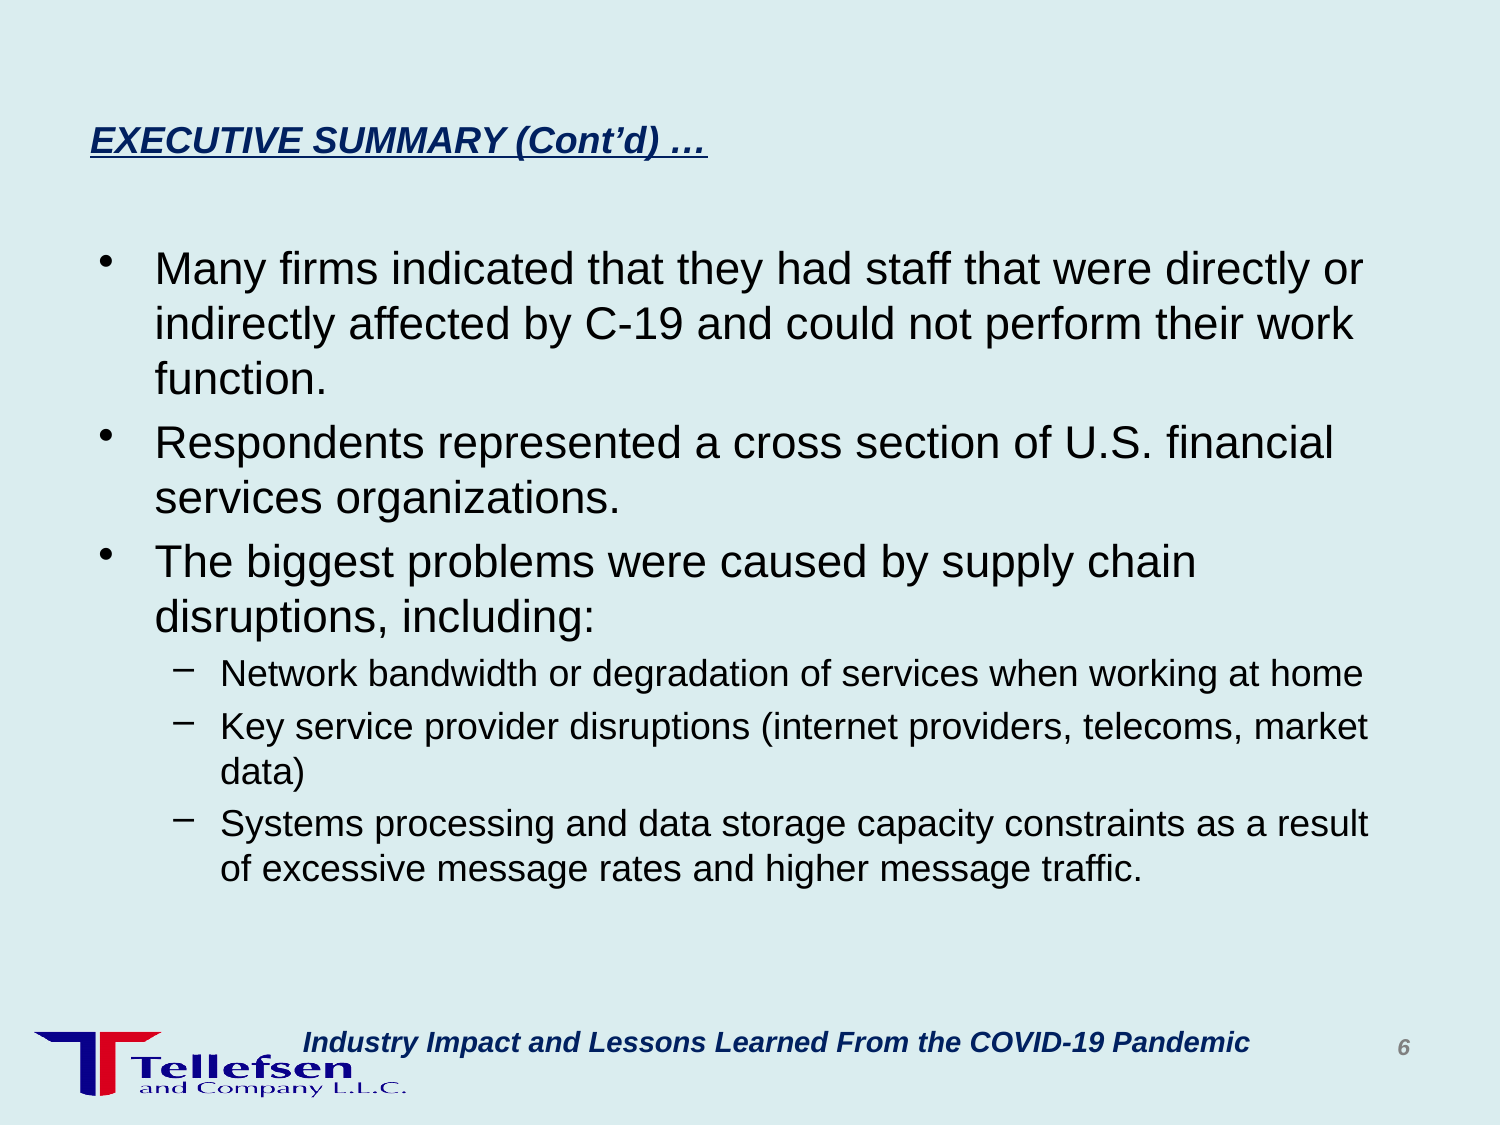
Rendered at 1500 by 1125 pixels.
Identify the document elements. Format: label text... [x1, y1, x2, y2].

footer Industry Impact and Lessons Learned From the COVID-19 Pandemic [275, 1015, 1288, 1104]
title EXECUTIVE SUMMARY (Cont’d) … [75, 45, 1425, 233]
slide_number 6 [1074, 1024, 1426, 1103]
picture [26, 1024, 275, 1102]
list Many firms indicated that they had staff that were directly or indirectly affected by C-19 and could not perform their work function. Respondents represented a cross section of U.S. financial services organizations. The biggest problems were caused by supply chain disruptions, including: Network bandwidth or degradation of services when working at home Key service provider disruptions (internet providers, telecoms, market data) Systems processing and data storage capacity constraints as a result of excessive message rates and higher message traffic. [83, 233, 1405, 975]
